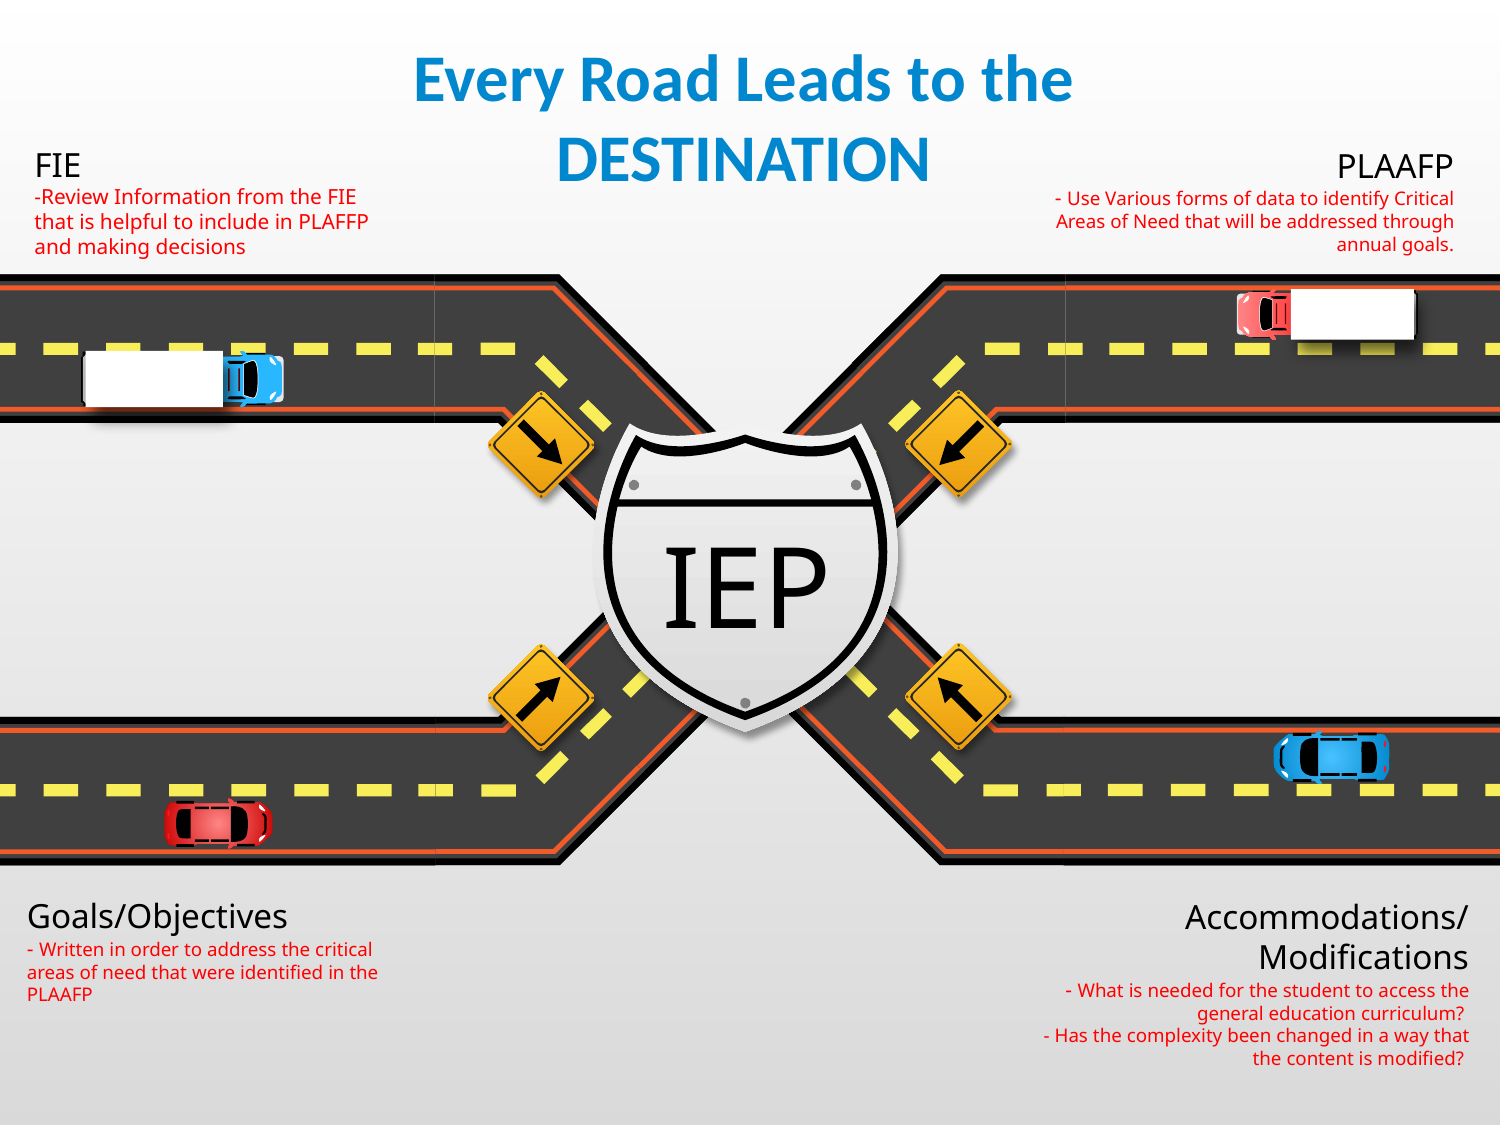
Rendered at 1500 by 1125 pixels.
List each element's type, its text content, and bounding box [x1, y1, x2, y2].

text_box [142, 130, 291, 567]
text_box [434, 274, 649, 468]
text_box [675, 732, 824, 789]
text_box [153, 277, 211, 481]
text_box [486, 643, 595, 752]
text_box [851, 274, 1066, 468]
text_box Goals/Objectives - Written in order to address the critical areas of need that were identified in the PLAAFP [12, 888, 422, 1013]
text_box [487, 390, 596, 499]
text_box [904, 390, 1013, 498]
text_box PLAAFP - Use Various forms of data to identify Critical Areas of Need that will be addressed through annual goals. [1037, 137, 1210, 263]
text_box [904, 642, 1013, 751]
text_box FIE -Review Information from the FIE that is helpful to include in PLAFFP and making decisions [291, 136, 404, 267]
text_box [164, 798, 273, 849]
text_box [1273, 730, 1390, 785]
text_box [434, 671, 649, 866]
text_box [1209, 571, 1358, 1011]
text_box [1210, 129, 1359, 568]
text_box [592, 423, 898, 732]
text_box PLAAFP - Use Various forms of data to identify Critical Areas of Need that will be addressed through annual goals. [1359, 137, 1469, 263]
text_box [675, 351, 824, 423]
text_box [142, 572, 291, 1010]
text_box Accommodations/ Modifications - What is needed for the student to access the general education curriculum? - Has the complexity been changed in a way that the content is modified? [1015, 888, 1484, 1076]
text_box FIE -Review Information from the FIE that is helpful to include in PLAFFP and making decisions [19, 136, 142, 267]
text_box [1301, 223, 1353, 405]
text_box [851, 671, 1065, 866]
text_box Every Road Leads to the DESTINATION [383, 27, 1105, 203]
